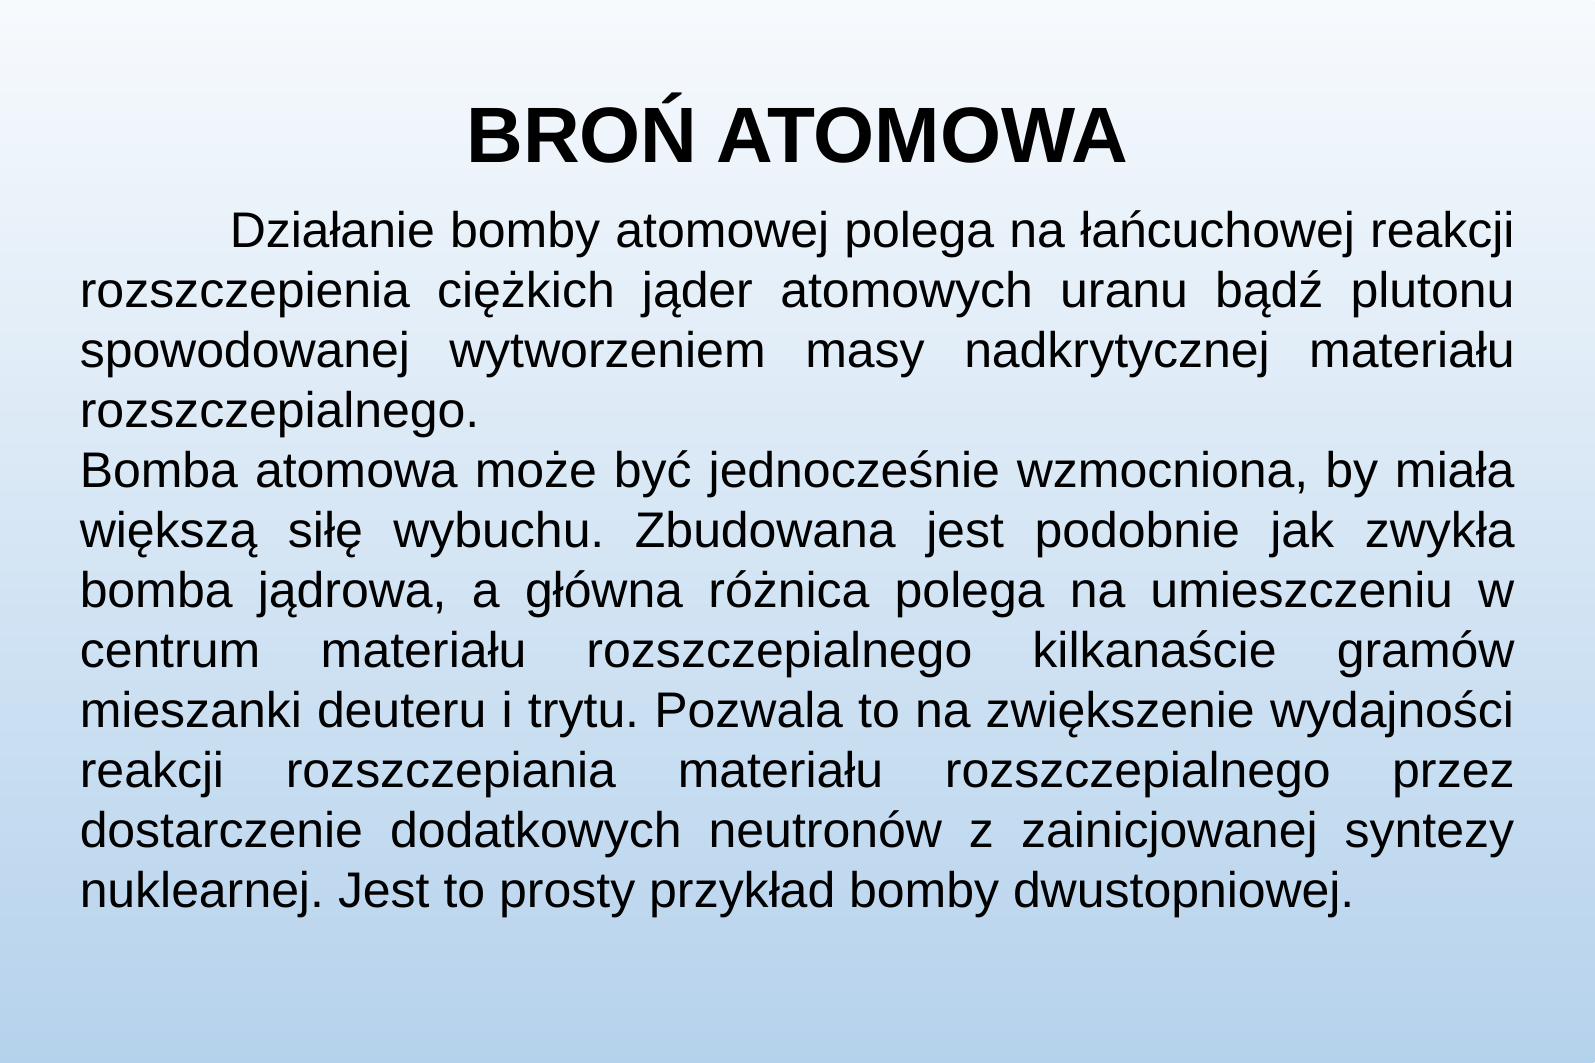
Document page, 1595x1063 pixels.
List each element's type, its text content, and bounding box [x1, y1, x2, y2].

title BROŃ ATOMOWA [79, 42, 1515, 197]
list Działanie bomby atomowej polega na łańcuchowej reakcji rozszczepienia ciężkich jąder atomowych uranu bądź plutonu spowodowanej wytworzeniem masy nadkrytycznej materiału rozszczepialnego. Bomba atomowa może być jednocześnie wzmocniona, by miała większą siłę wybuchu. Zbudowana jest podobnie jak zwykła bomba jądrowa, a główna różnica polega na umieszczeniu w centrum materiału rozszczepialnego kilkanaście gramów mieszanki deuteru i trytu. Pozwala to na zwiększenie wydajności reakcji rozszczepiania materiału rozszczepialnego przez dostarczenie dodatkowych neutronów z zainicjowanej syntezy nuklearnej. Jest to prosty przykład bomby dwustopniowej. [79, 197, 1515, 899]
